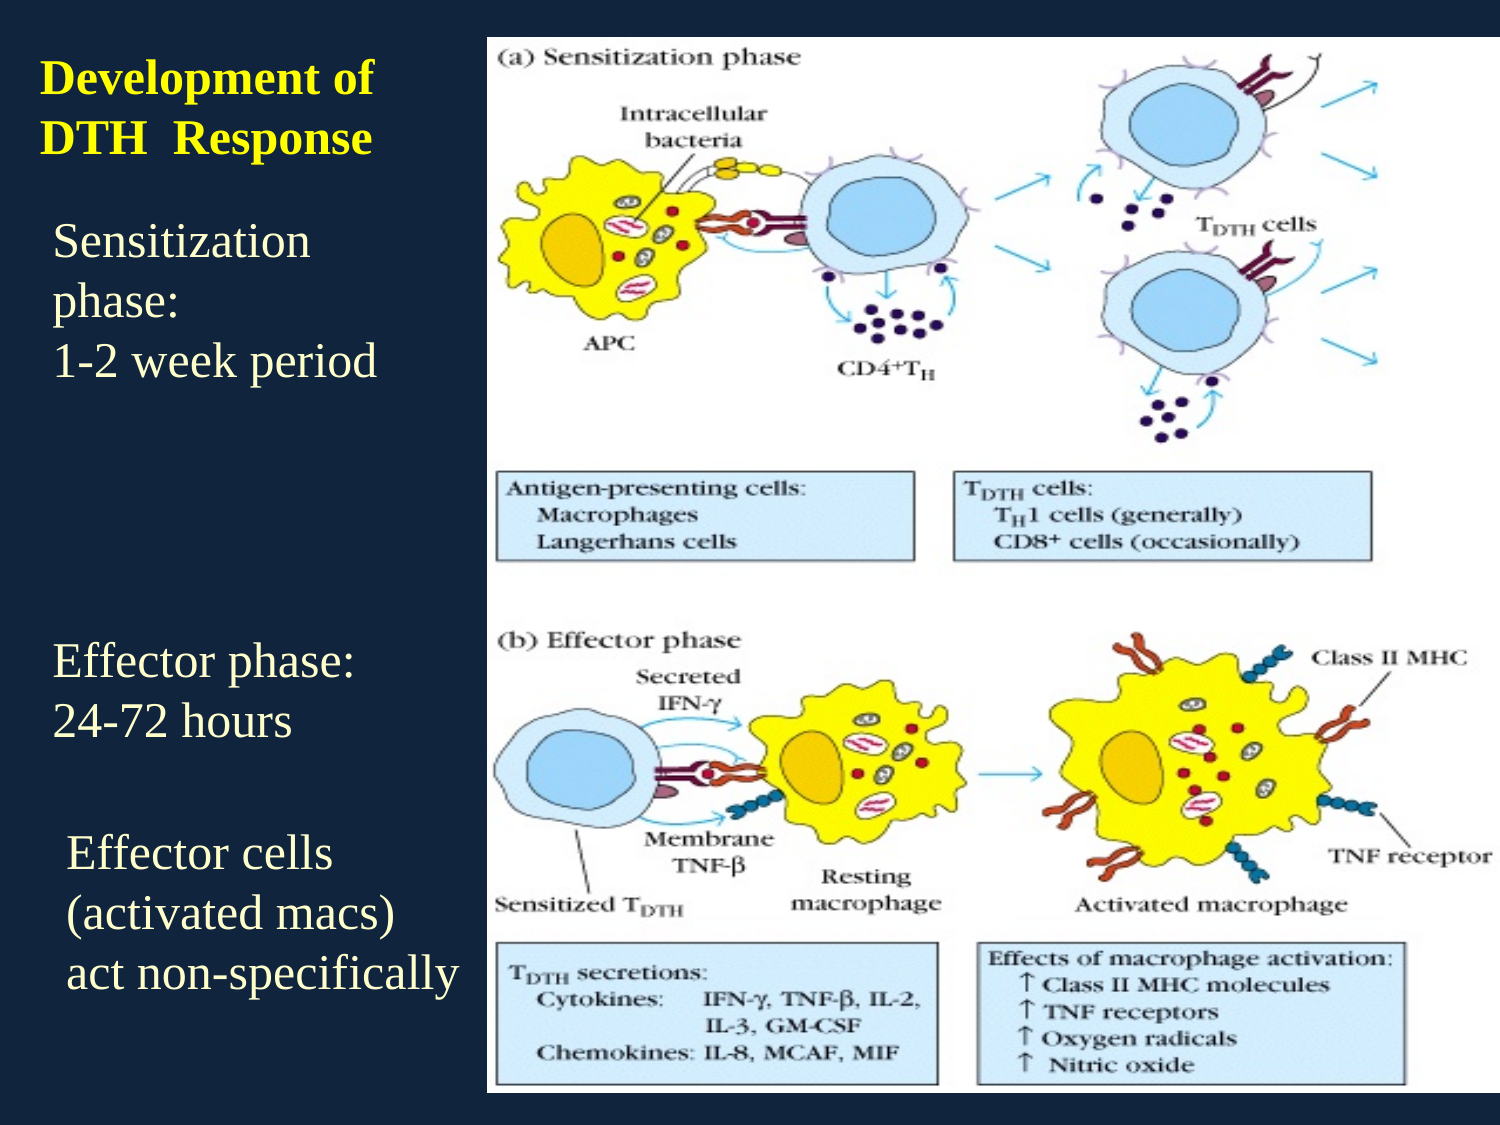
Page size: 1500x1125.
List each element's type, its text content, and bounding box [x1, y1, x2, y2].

text_box Development of DTH Response [25, 37, 450, 173]
text_box Sensitization phase: 1-2 week period Effector phase: 24-72 hours [37, 199, 413, 755]
text_box Effector cells (activated macs) act non-specifically [51, 812, 475, 1007]
picture [487, 37, 1500, 1093]
